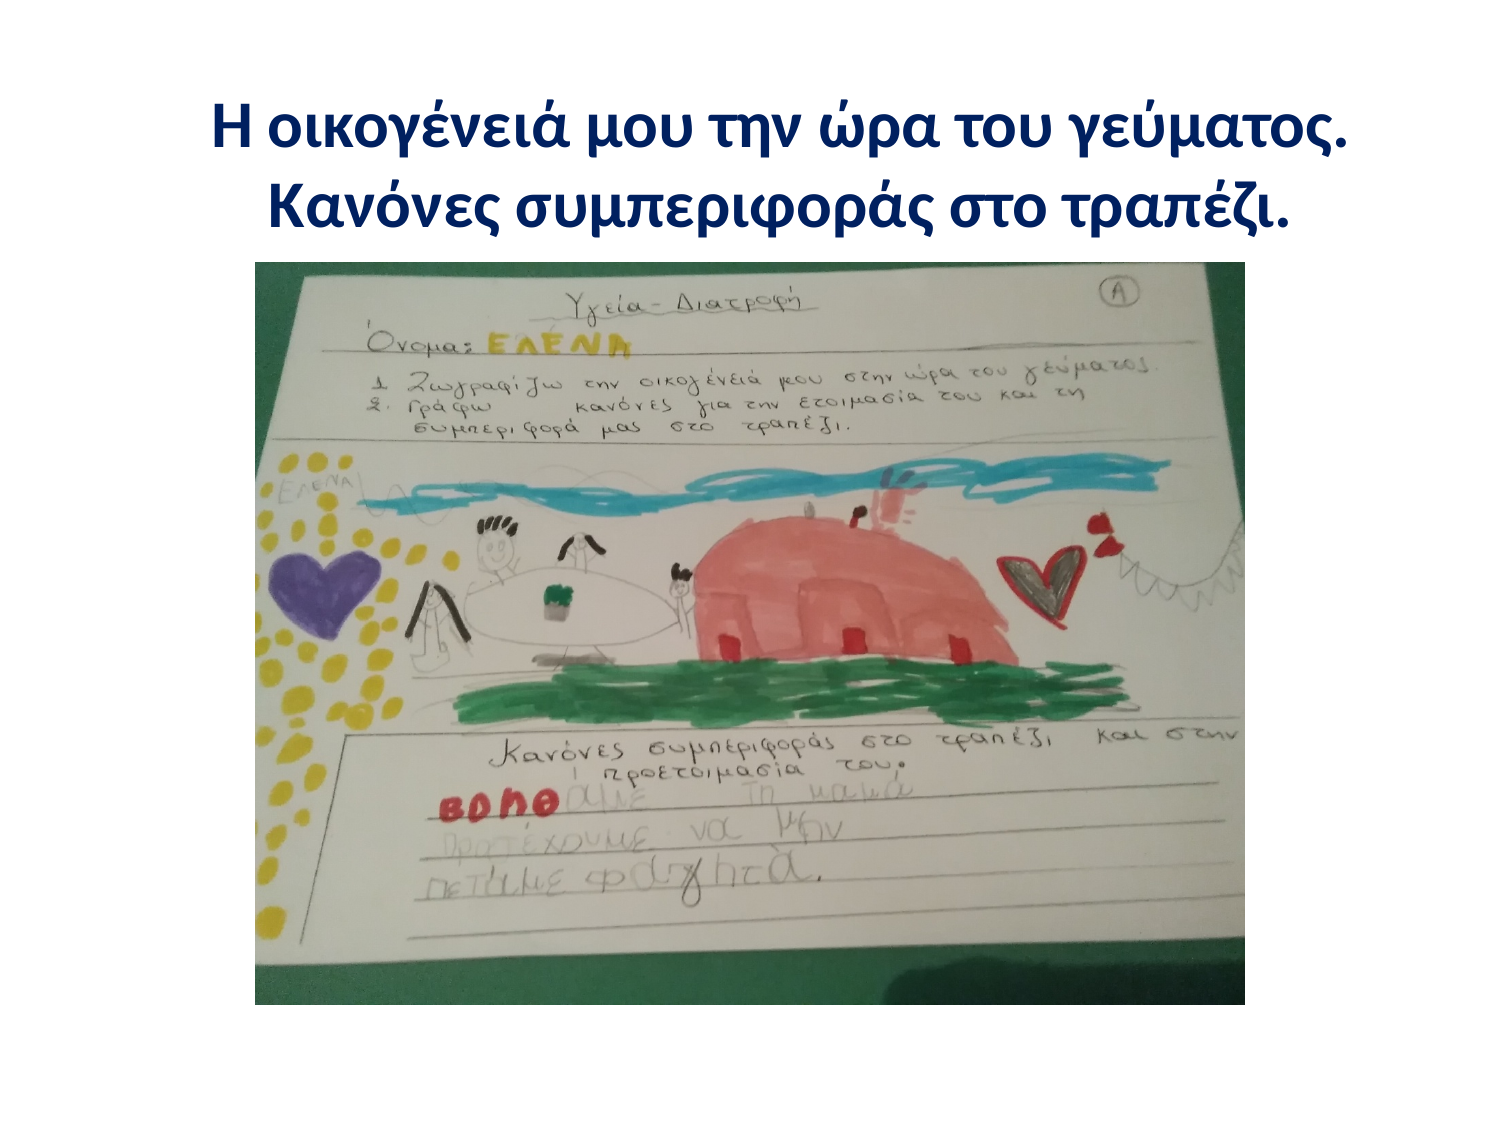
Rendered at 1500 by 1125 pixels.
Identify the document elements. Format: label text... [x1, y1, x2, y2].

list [254, 262, 1246, 1006]
title Η οικογένειά μου την ώρα του γεύματος. Κανόνες συμπεριφοράς στο τραπέζι. [100, 42, 1463, 279]
